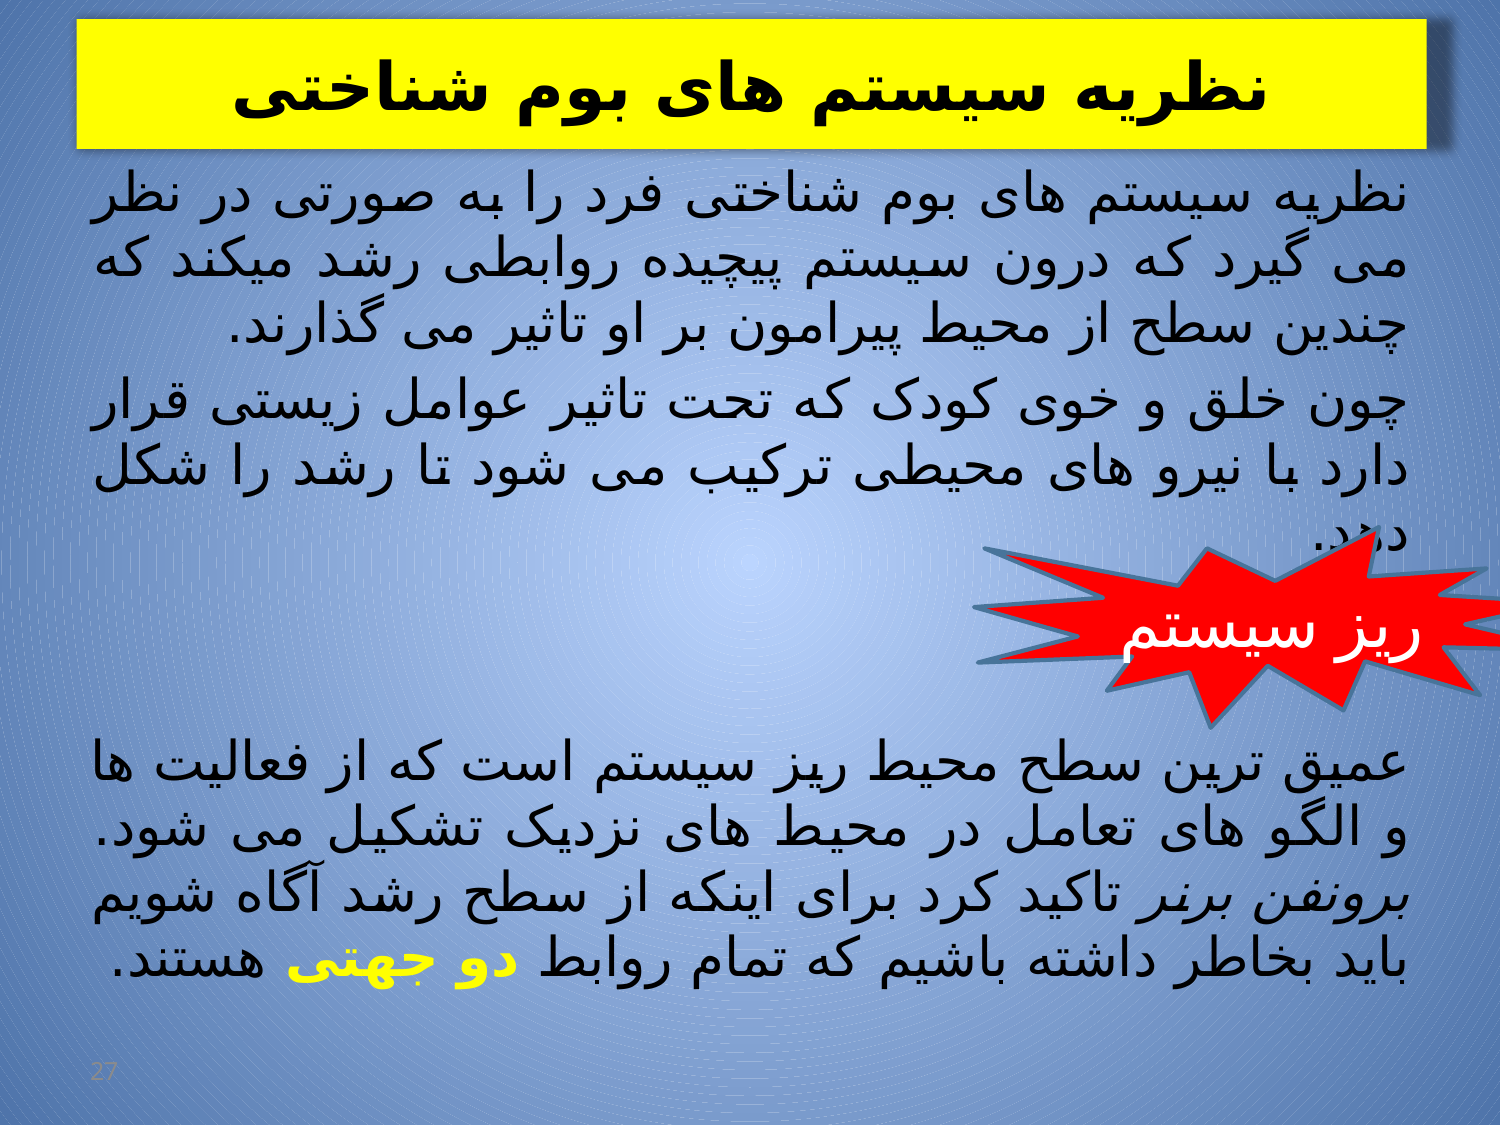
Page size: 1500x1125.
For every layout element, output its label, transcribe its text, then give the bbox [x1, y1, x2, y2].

list نظریه سیستم های بوم شناختی فرد را به صورتی در نظر می گیرد که درون سیستم پیچیده روابطی رشد میکند که چندین سطح از محیط پیرامون بر او تاثیر می گذارند. چون خلق و خوی کودک که تحت تاثیر عوامل زیستی قرار دارد با نیرو های محیطی ترکیب می شود تا رشد را شکل دهد. عمیق ترین سطح محیط ریز سیستم است که از فعالیت ها و الگو های تعامل در محیط های نزدیک تشکیل می شود. برونفن برنر تاکید کرد برای اینکه از سطح رشد آگاه شویم باید بخاطر داشته باشیم که تمام روابط دو جهتی هستند. [75, 149, 1425, 1059]
text_box ریز سیستم [971, 525, 1500, 730]
slide_number 27 [75, 1042, 425, 1103]
title نظریه سیستم های بوم شناختی [76, 19, 1427, 149]
